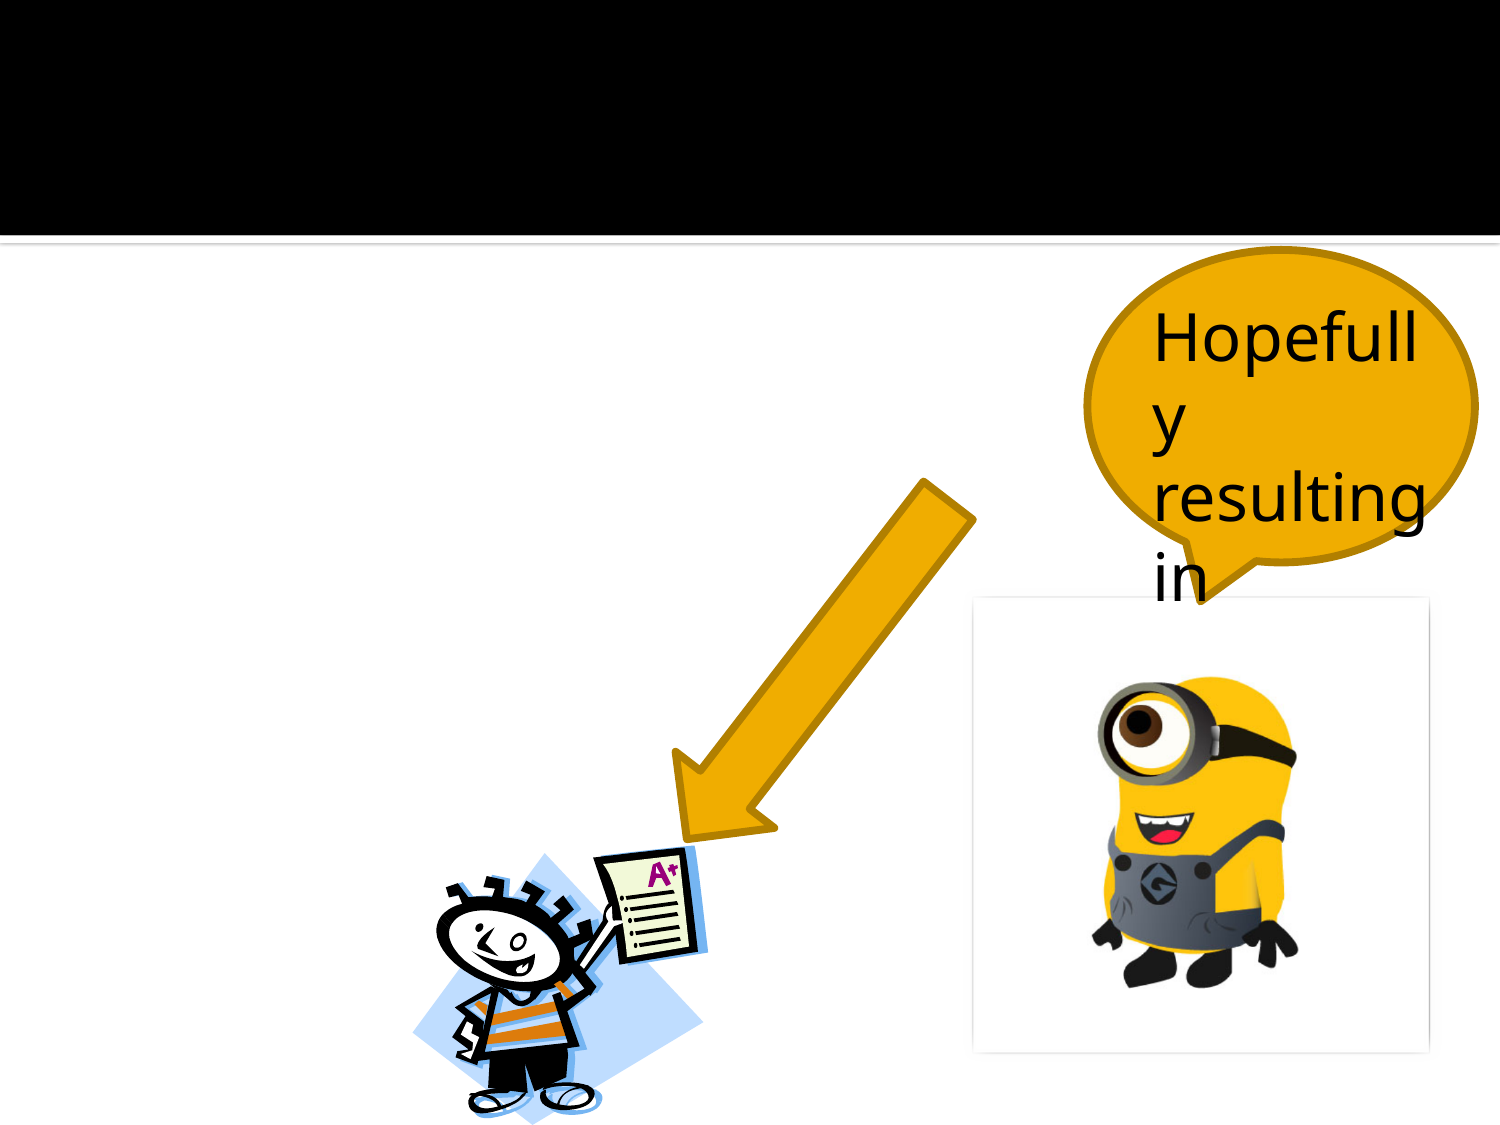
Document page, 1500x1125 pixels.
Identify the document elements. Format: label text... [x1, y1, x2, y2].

text_box [1149, 245, 1414, 287]
picture [412, 844, 709, 1125]
text_box [671, 477, 977, 843]
text_box Hopefully resulting in [1137, 287, 1450, 622]
picture [962, 587, 1443, 1063]
text_box [1450, 322, 1479, 490]
text_box [1083, 296, 1137, 516]
